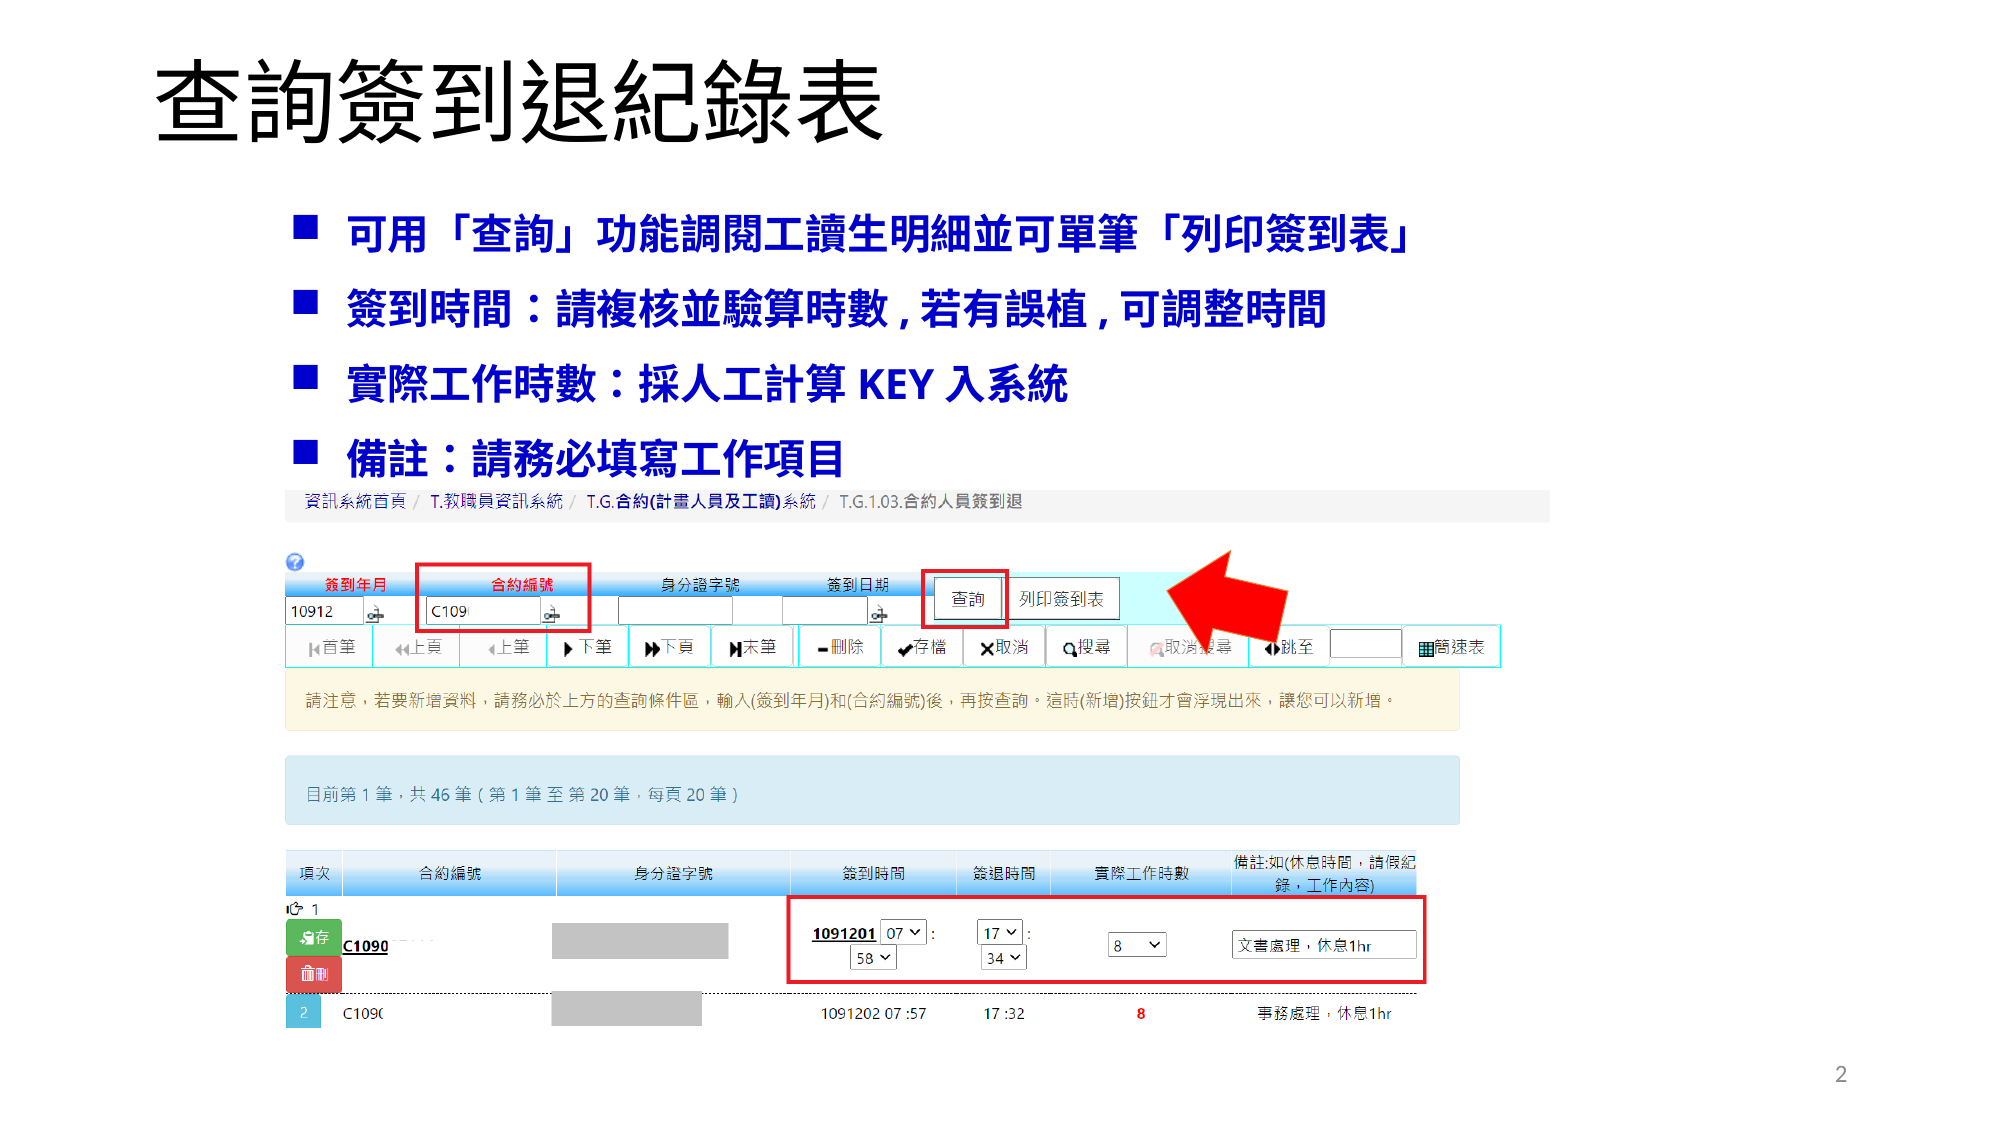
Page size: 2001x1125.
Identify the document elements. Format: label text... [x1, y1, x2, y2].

picture [280, 490, 1550, 1028]
title 查詢簽到退紀錄表 [137, 0, 1863, 216]
slide_number 2 [1412, 1042, 1863, 1103]
text_box 可用「查詢」功能調閱工讀生明細並可單筆「列印簽到表」 簽到時間：請複核並驗算時數,若有誤植,可調整時間 實際工作時數：採人工計算KEY入系統 備註：請務必填寫工作項目 [275, 175, 1544, 491]
